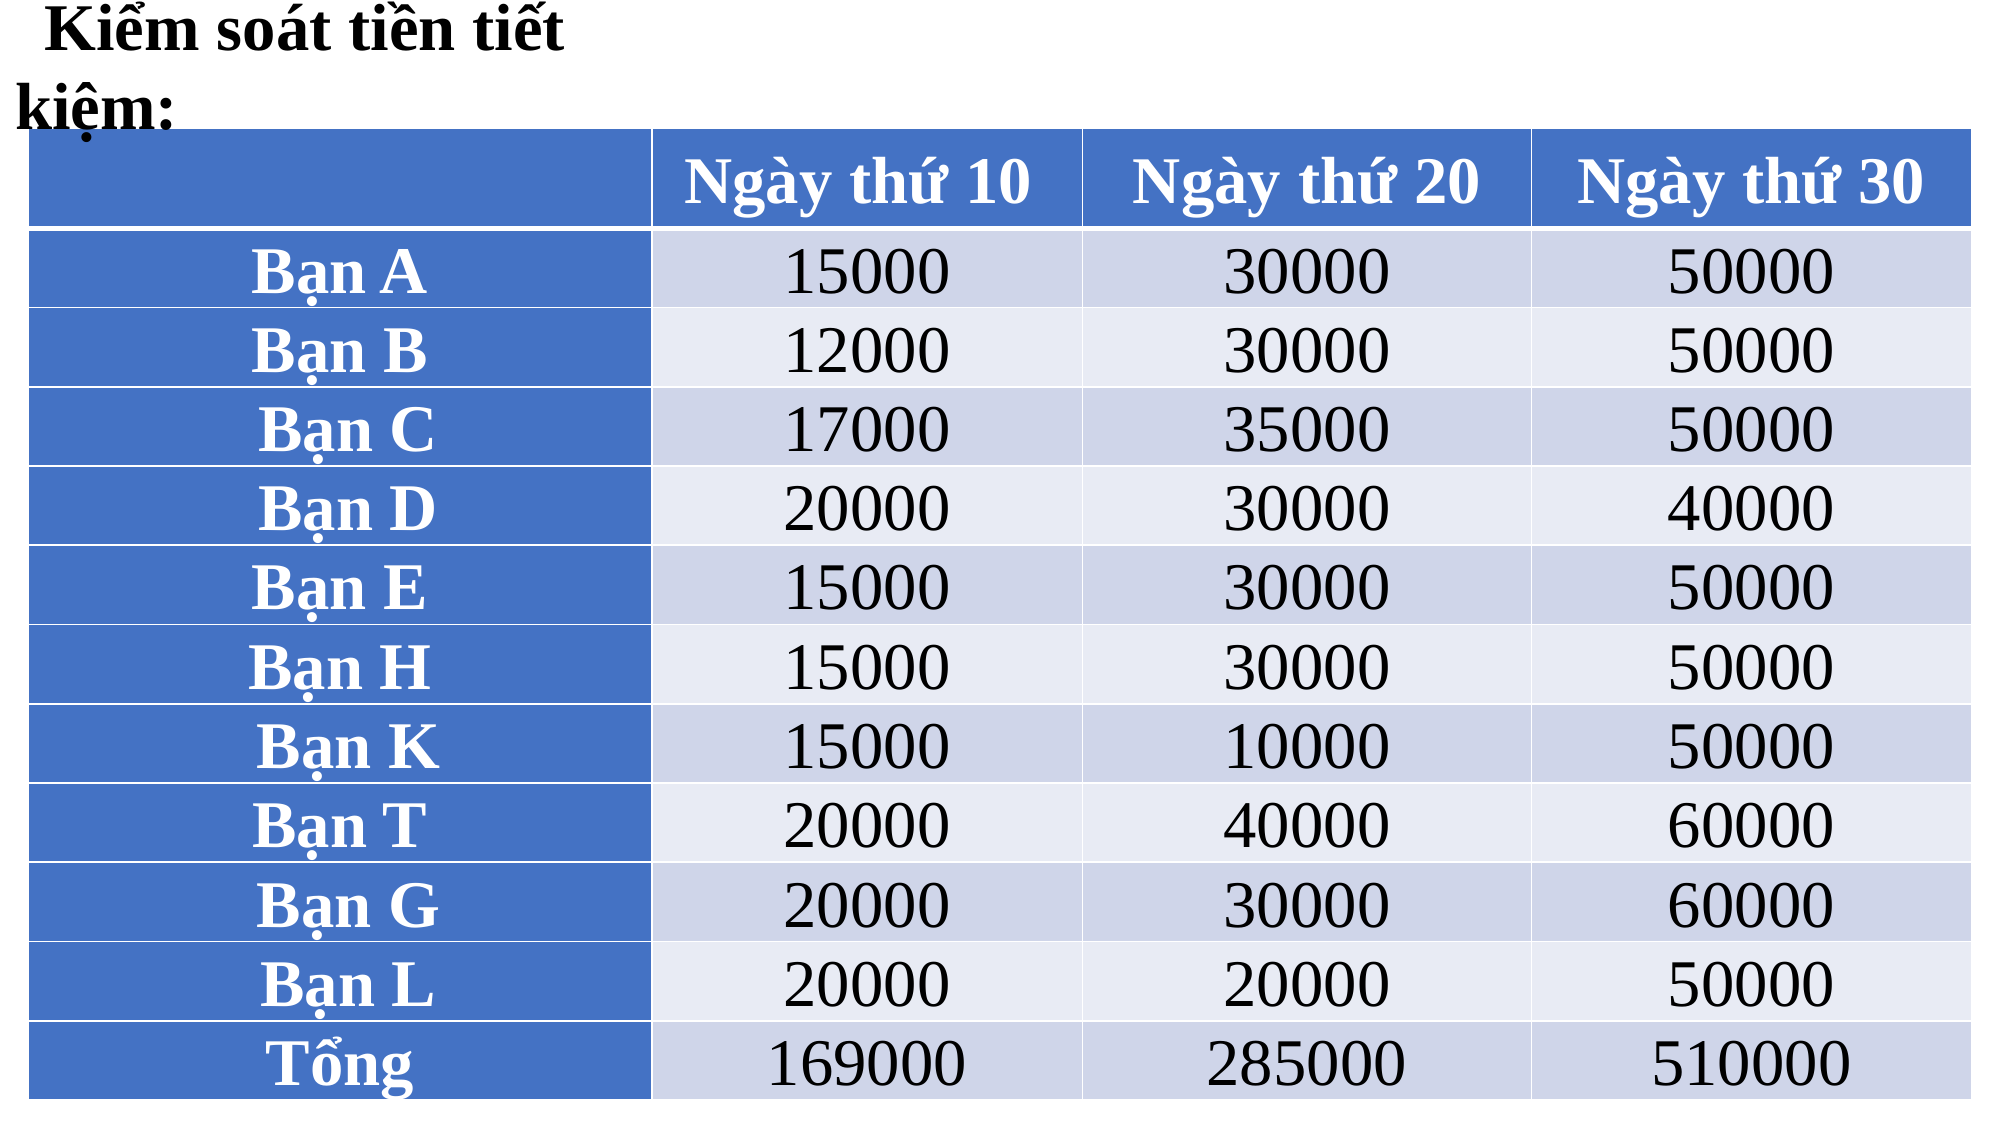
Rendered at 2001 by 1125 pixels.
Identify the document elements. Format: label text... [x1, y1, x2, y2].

table_cell Bạn L [29, 942, 651, 1020]
table_cell 20000 [653, 942, 1082, 1020]
table_cell 20000 [653, 467, 1082, 544]
table_cell 50000 [1532, 942, 1971, 1020]
table_cell Bạn E [29, 546, 651, 624]
table_cell 50000 [1532, 705, 1971, 782]
table_cell Bạn B [29, 308, 651, 386]
table_header [29, 129, 651, 226]
table_cell 40000 [1083, 784, 1531, 861]
table_header Ngày thứ 20 [1083, 129, 1531, 226]
table_cell 60000 [1532, 863, 1971, 941]
table_cell 17000 [653, 388, 1082, 465]
table_cell 50000 [1532, 546, 1971, 624]
table_cell 50000 [1532, 388, 1971, 465]
table_cell 60000 [1532, 784, 1971, 861]
table_cell 12000 [653, 308, 1082, 386]
table_cell 20000 [653, 784, 1082, 861]
table_cell 30000 [1083, 308, 1531, 386]
table_cell 30000 [1083, 467, 1531, 544]
table_cell Bạn G [29, 863, 651, 941]
table_cell 510000 [1532, 1022, 1971, 1099]
table_cell 15000 [653, 625, 1082, 703]
table_cell 50000 [1532, 625, 1971, 703]
table_cell Bạn A [29, 231, 651, 307]
table_cell 10000 [1083, 705, 1531, 782]
table_cell 15000 [653, 705, 1082, 782]
table_cell Bạn D [29, 467, 651, 544]
table_cell 15000 [653, 231, 1082, 307]
table_cell Tổng [29, 1022, 651, 1099]
table_cell 50000 [1532, 231, 1971, 307]
table_cell 20000 [653, 863, 1082, 941]
table_cell 30000 [1083, 231, 1531, 307]
text_box Kiểm soát tiền tiết kiệm: [0, 15, 749, 111]
table_cell 30000 [1083, 625, 1531, 703]
table_header Ngày thứ 10 [653, 129, 1082, 226]
table_cell 30000 [1083, 546, 1531, 624]
table_cell 169000 [653, 1022, 1082, 1099]
table_cell Bạn K [29, 705, 651, 782]
table_cell 285000 [1083, 1022, 1531, 1099]
table_cell 30000 [1083, 863, 1531, 941]
table_header Ngày thứ 30 [1532, 129, 1971, 226]
table_cell Bạn H [29, 625, 651, 703]
table_cell 40000 [1532, 467, 1971, 544]
table_cell Bạn T [29, 784, 651, 861]
table_cell 15000 [653, 546, 1082, 624]
table_cell 50000 [1532, 308, 1971, 386]
table_cell Bạn C [29, 388, 651, 465]
table_cell 35000 [1083, 388, 1531, 465]
table_cell 20000 [1083, 942, 1531, 1020]
